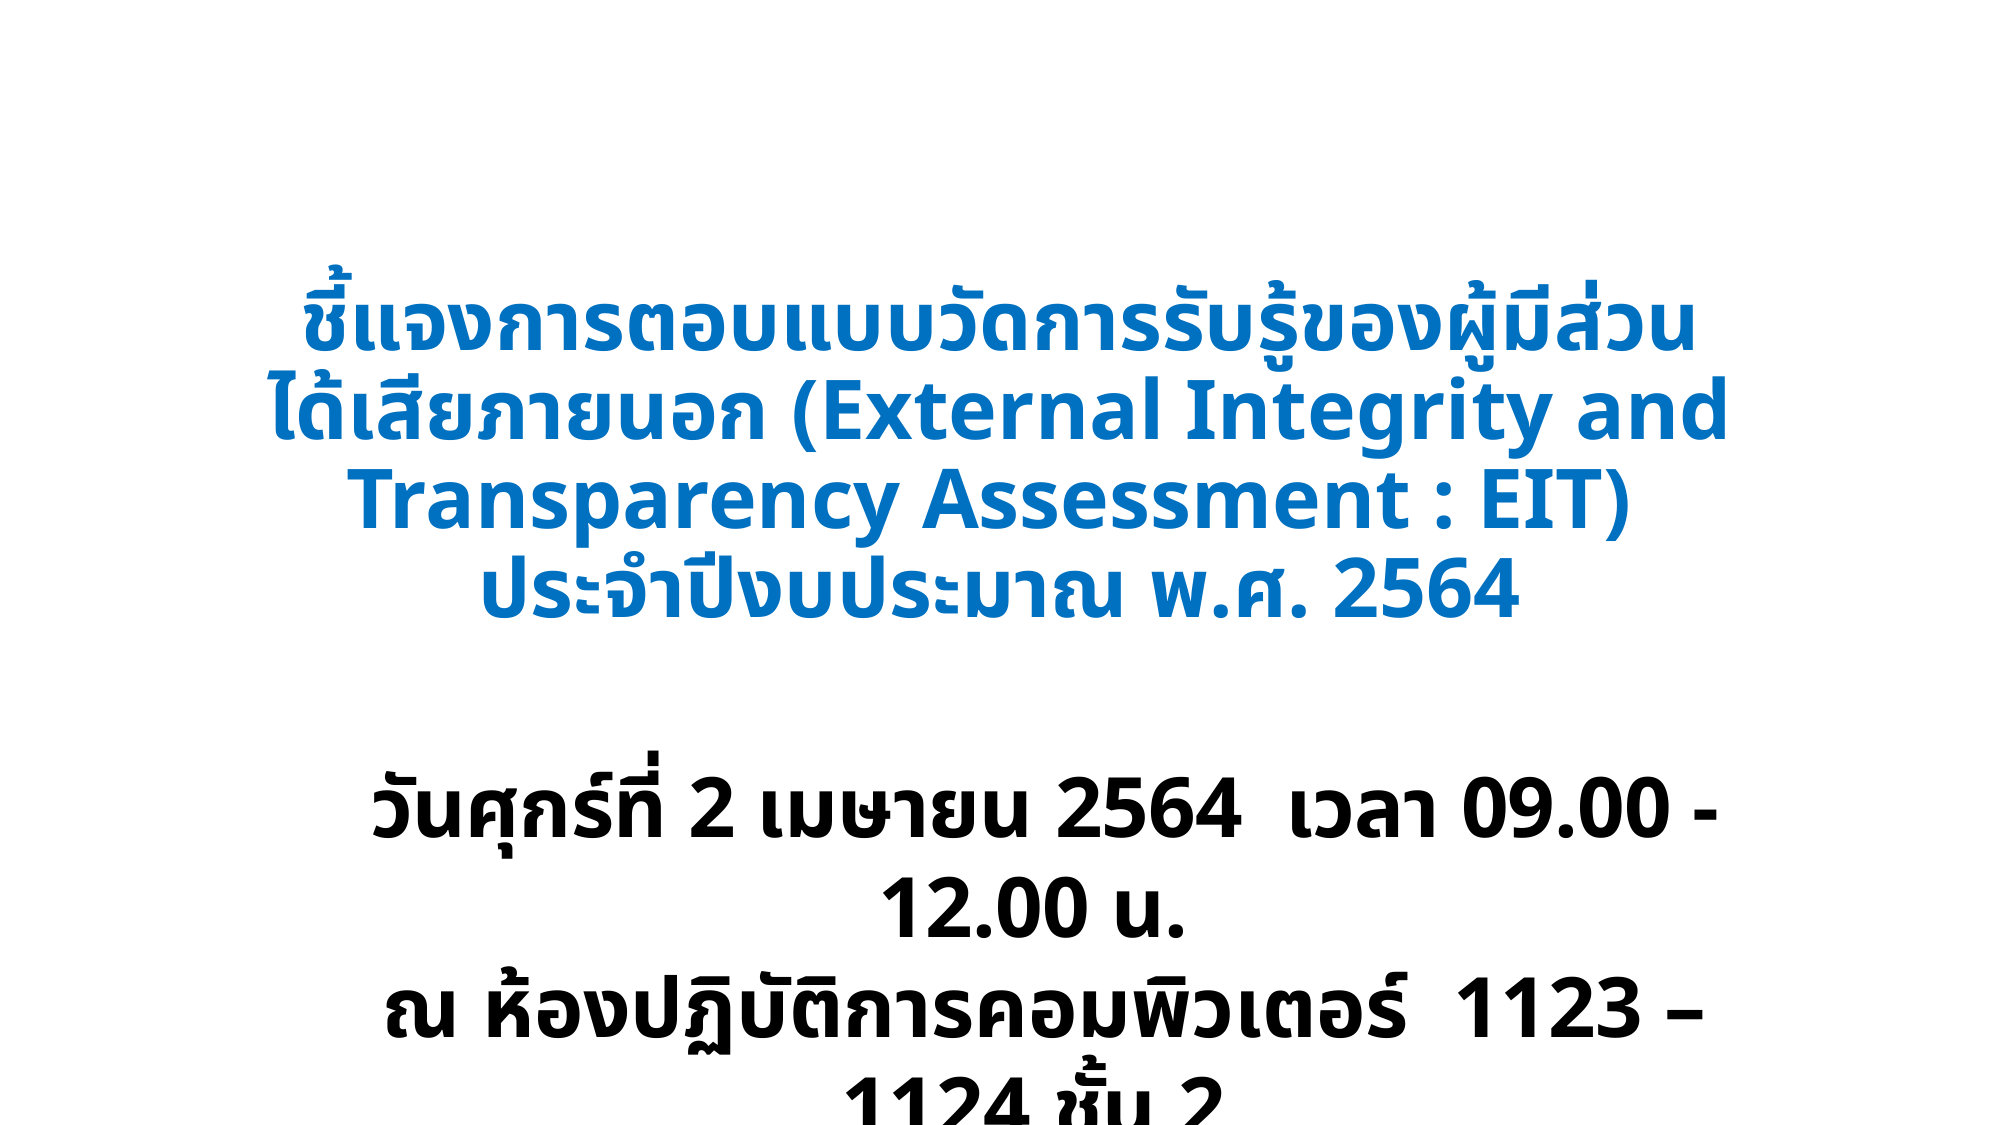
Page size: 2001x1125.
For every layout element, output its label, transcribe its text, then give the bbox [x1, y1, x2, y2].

text_box วันศุกร์ที่ 2 เมษายน 2564 เวลา 09.00 - 12.00 น. ณ ห้องปฏิบัติการคอมพิวเตอร์ 1123 – 1124 ชั้น 2 อาคารศูนย์ภาษาและคอมพิวเตอร์ มหาวิทยาลัยราชภัฏสกลนคร [226, 747, 1788, 1125]
title ชี้แจงการตอบแบบวัดการรับรู้ของผู้มีส่วนได้เสียภายนอก (External Integrity and Transparency Assessment : EIT) ประจำปีงบประมาณ พ.ศ. 2564 [249, 251, 1750, 644]
